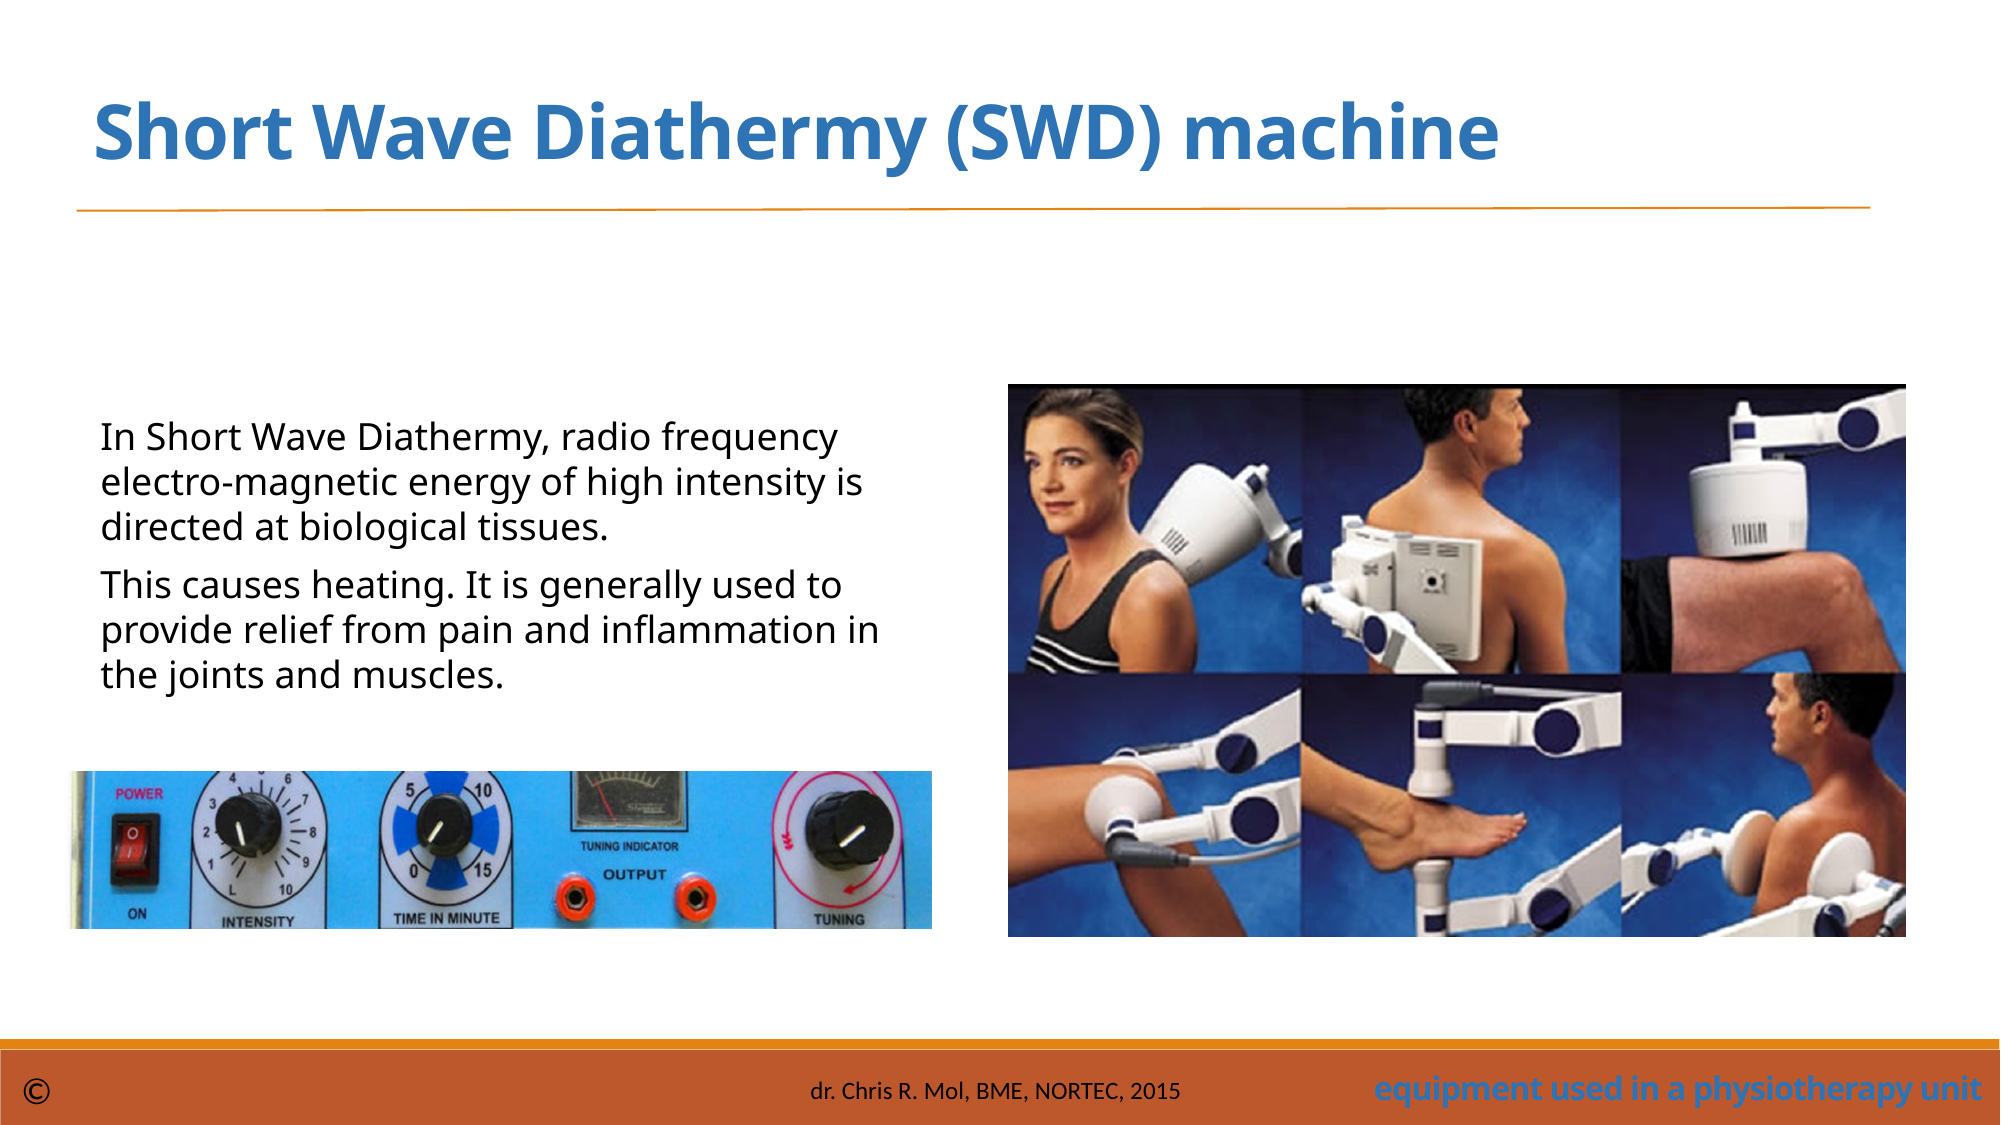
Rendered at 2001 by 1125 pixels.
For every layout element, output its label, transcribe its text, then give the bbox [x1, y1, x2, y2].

text_box In Short Wave Diathermy, radio frequency electro-magnetic energy of high intensity is directed at biological tissues. This causes heating. It is generally used to provide relief from pain and inflammation in the joints and muscles. [85, 405, 932, 703]
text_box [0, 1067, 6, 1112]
text_box dr. Chris R. Mol, BME, NORTEC, 2015 [68, 1067, 1354, 1112]
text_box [76, 207, 1871, 212]
title Short Wave Diathermy (SWD) machine [78, 72, 1570, 183]
text_box equipment used in a physiotherapy unit [1354, 1056, 1999, 1115]
picture [1007, 384, 1906, 938]
picture [56, 770, 933, 930]
text_box © [6, 1059, 68, 1120]
